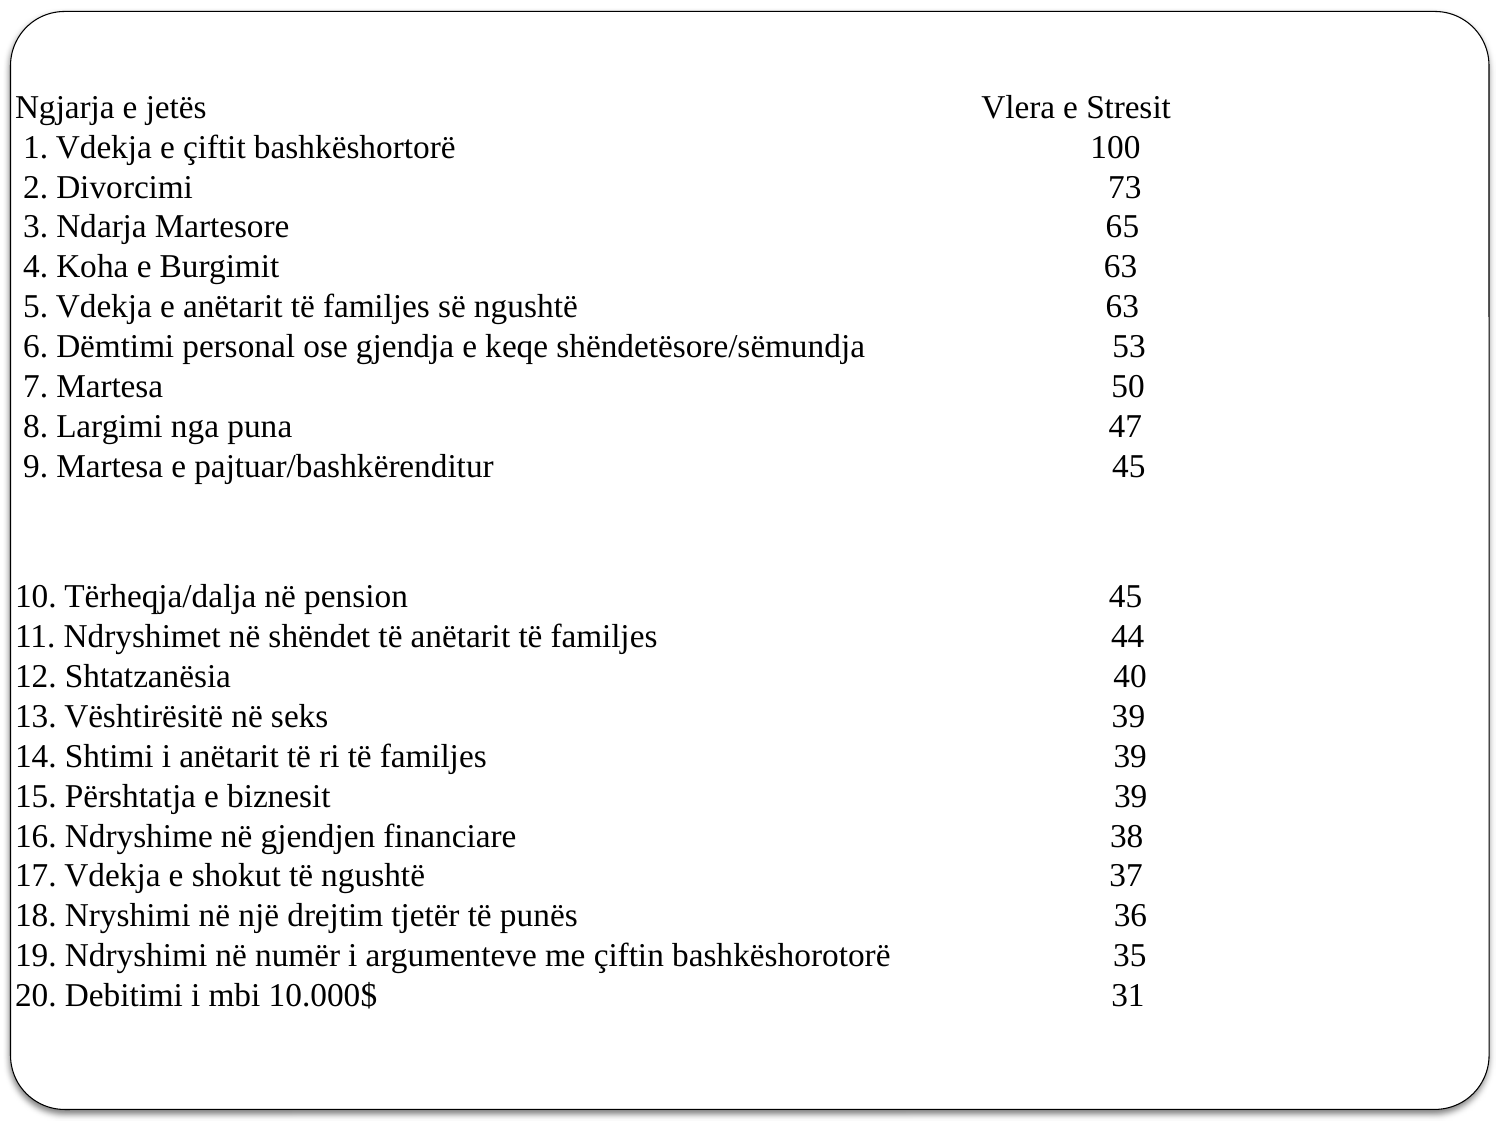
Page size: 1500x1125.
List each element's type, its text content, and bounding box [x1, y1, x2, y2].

text_box Ngjarja e jetës Vlera e Stresit 1. Vdekja e çiftit bashkëshortorë 100 2. Divorcimi 73 3. Ndarja Martesore 65 4. Koha e Burgimit 63 5. Vdekja e anëtarit të familjes së ngushtë 63 6. Dëmtimi personal ose gjendja e keqe shëndetësore/sëmundja 53 7. Martesa 50 8. Largimi nga puna 47 9. Martesa e pajtuar/bashkërenditur 45 [0, 77, 1425, 492]
text_box 10. Tërheqja/dalja në pension 45 11. Ndryshimet në shëndet të anëtarit të familjes 44 12. Shtatzanësia 40 13. Vështirësitë në seks 39 14. Shtimi i anëtarit të ri të familjes 39 15. Përshtatja e biznesit 39 16. Ndryshime në gjendjen financiare 38 17. Vdekja e shokut të ngushtë 37 18. Nryshimi në një drejtim tjetër të punës 36 19. Ndryshimi në numër i argumenteve me çiftin bashkëshorotorë 35 20. Debitimi i mbi 10.000$ 31 [0, 566, 1500, 1021]
